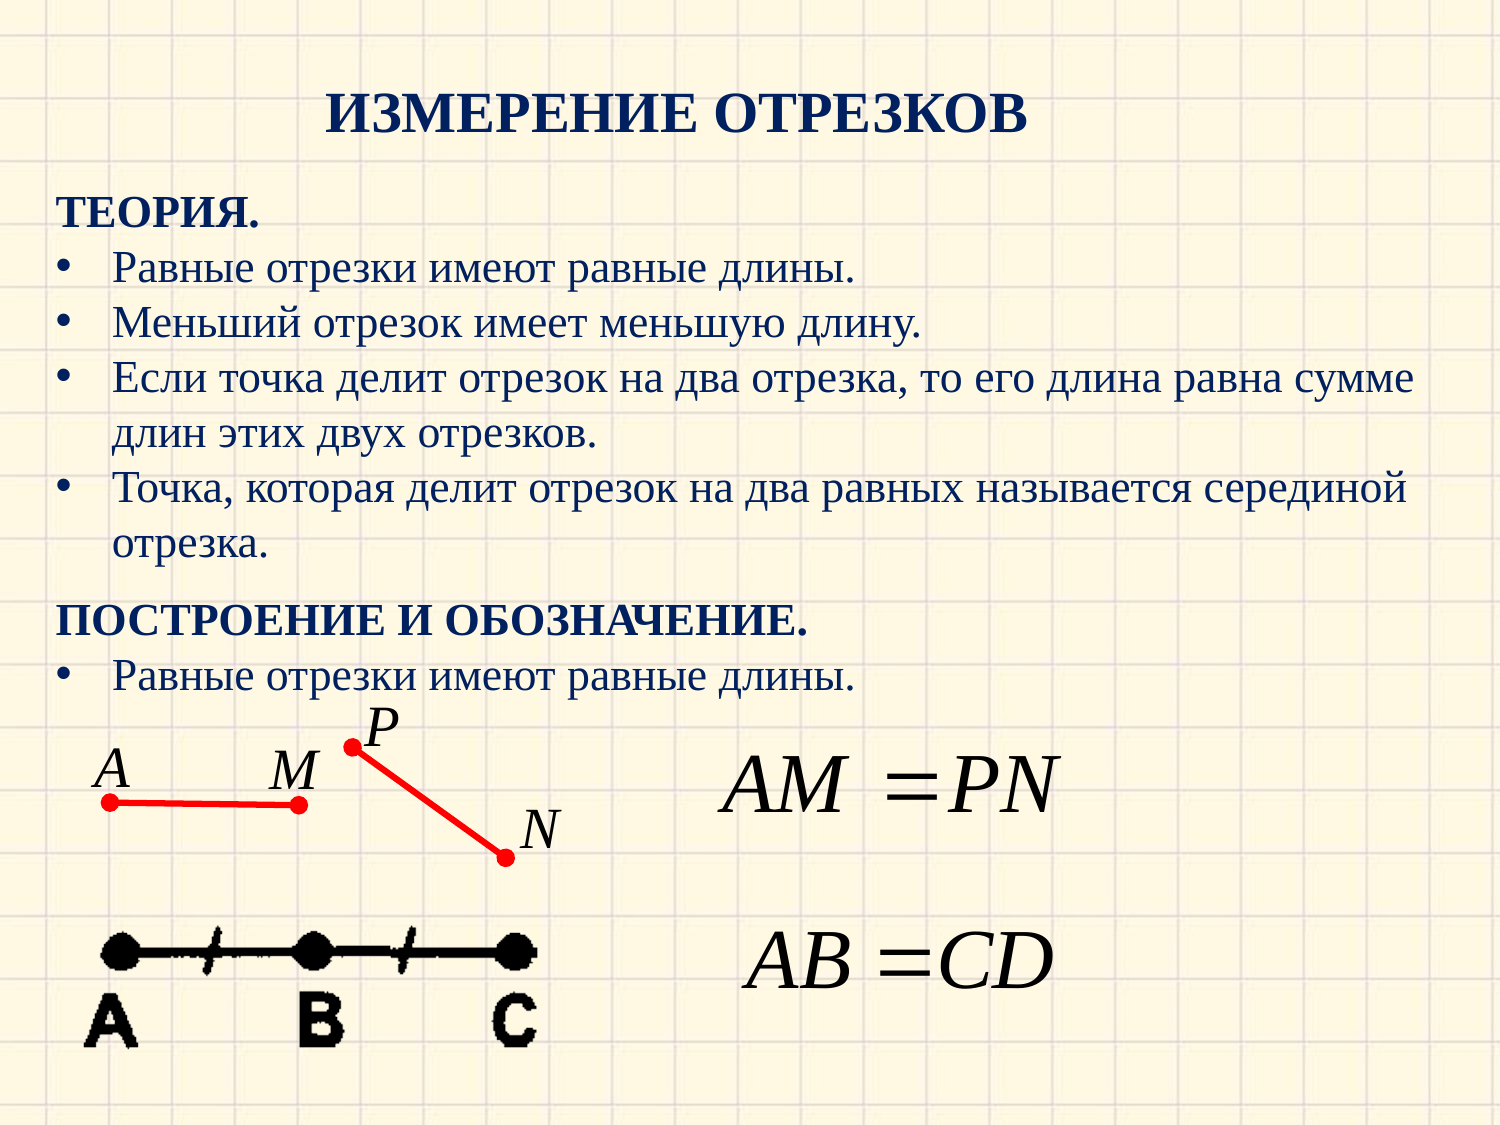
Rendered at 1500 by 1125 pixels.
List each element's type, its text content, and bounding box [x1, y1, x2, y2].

text_box Построение и обозначение. Равные отрезки имеют равные длины. [40, 582, 1447, 708]
text_box Измерение отрезков [310, 66, 1043, 152]
picture [0, 0, 1500, 1125]
text_box ТЕОРИЯ. Равные отрезки имеют равные длины. Меньший отрезок имеет меньшую длину. Если точка делит отрезок на два отрезка, то его длина равна сумме длин этих двух отрезков. Точка, которая делит отрезок на два равных называется серединой отрезка. [40, 174, 1447, 575]
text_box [80, 733, 140, 798]
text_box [508, 795, 578, 864]
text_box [342, 800, 503, 805]
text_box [726, 910, 1070, 1011]
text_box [353, 692, 413, 757]
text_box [259, 735, 339, 800]
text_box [137, 802, 257, 806]
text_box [702, 734, 1082, 835]
